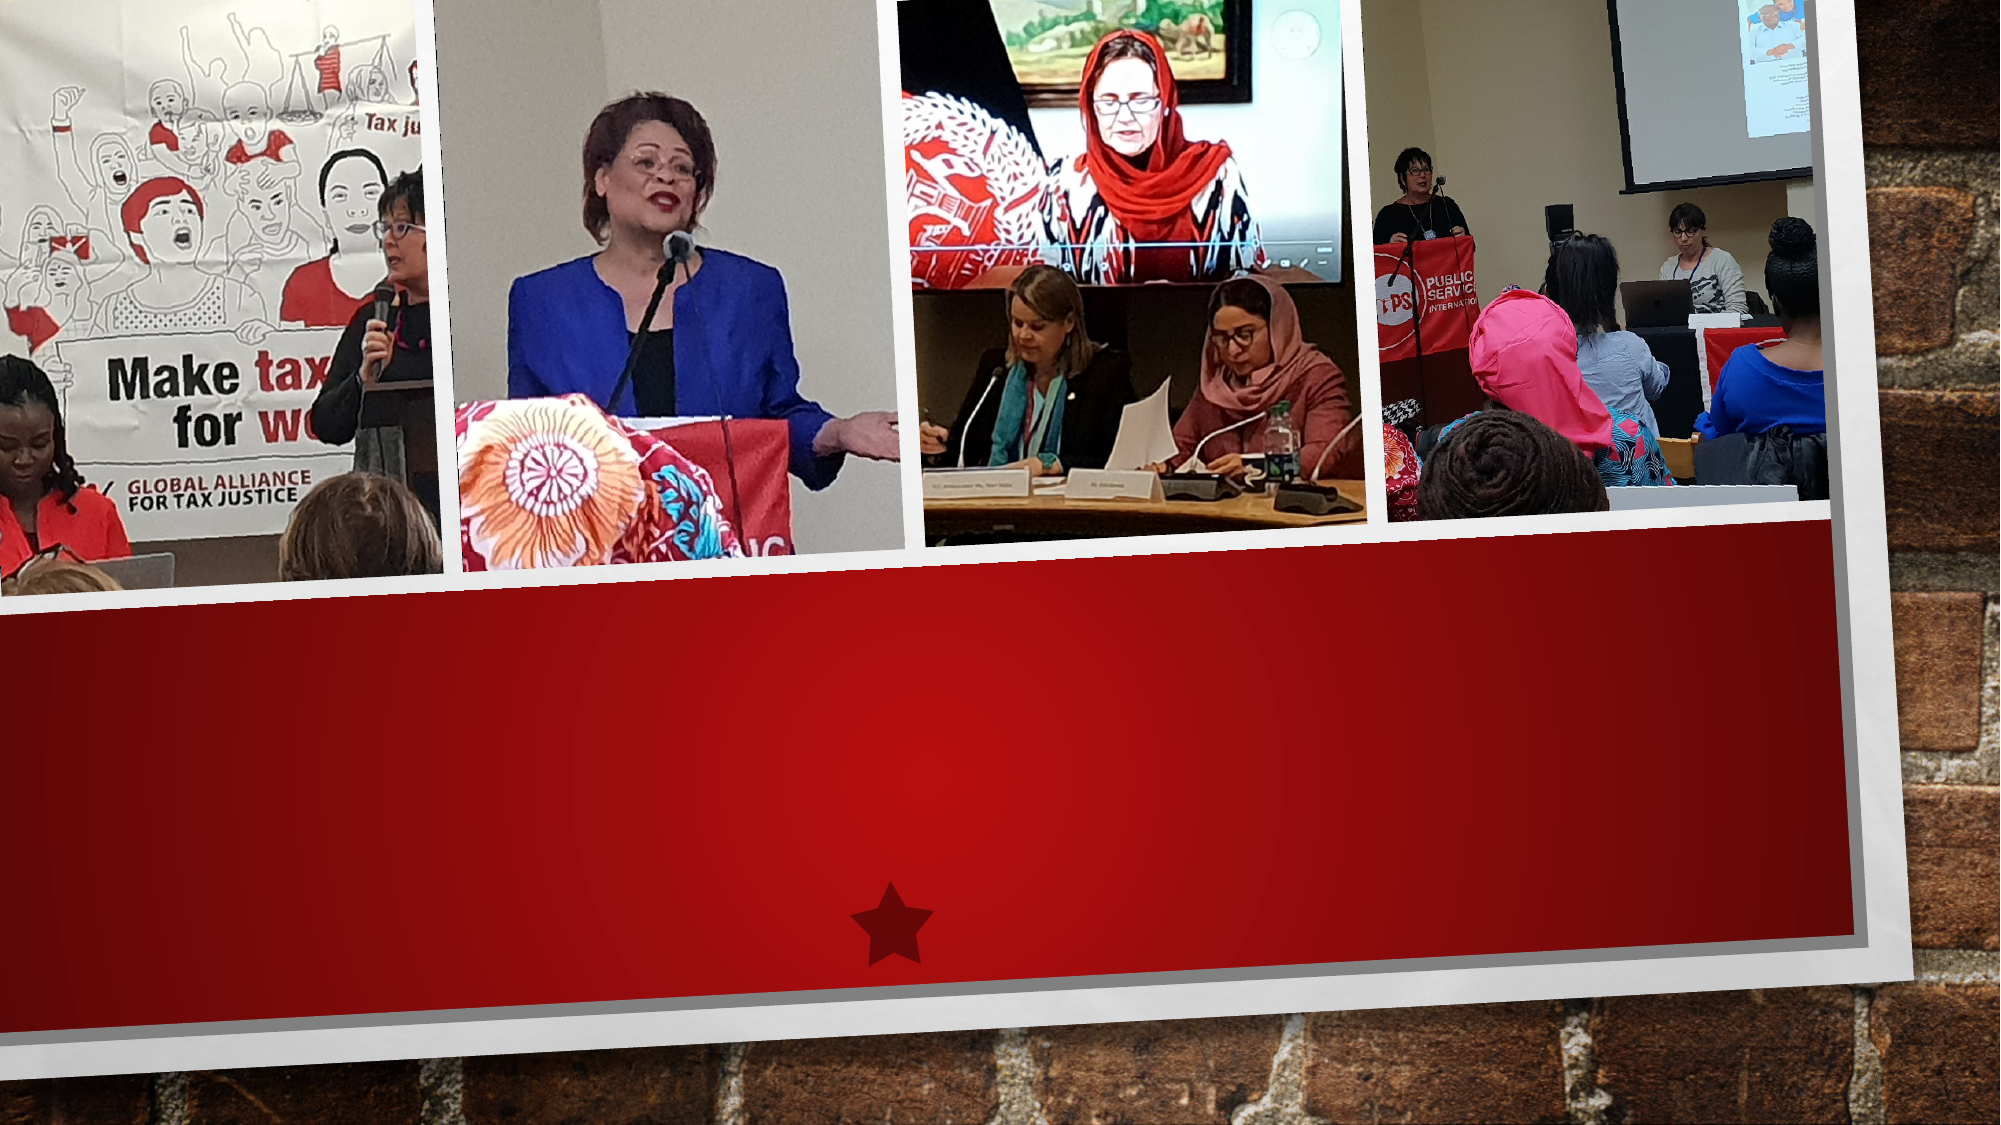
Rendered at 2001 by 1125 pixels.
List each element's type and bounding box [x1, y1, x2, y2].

picture [0, 0, 2000, 1125]
list [910, 0, 1354, 537]
